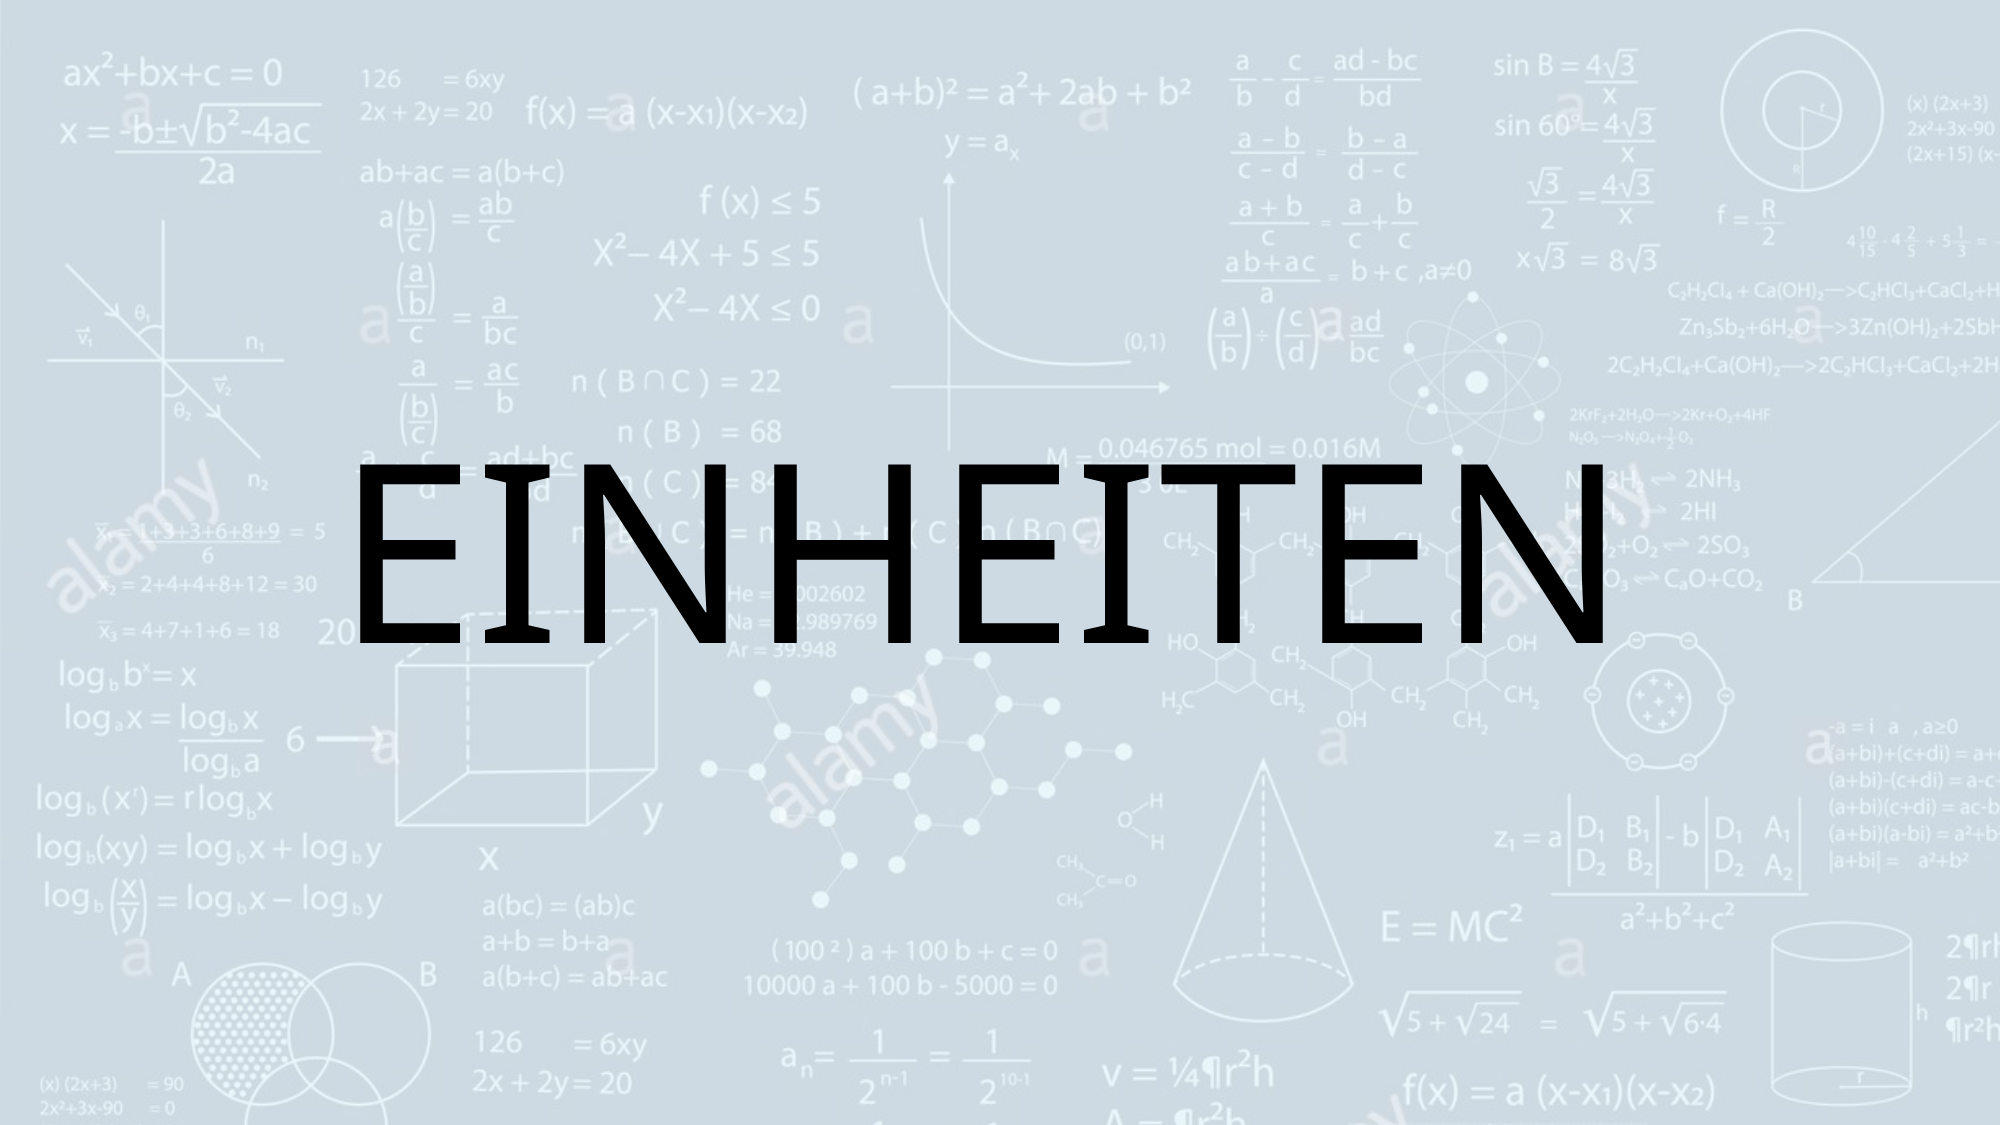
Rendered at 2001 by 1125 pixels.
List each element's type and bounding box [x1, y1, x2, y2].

list [0, 0, 2000, 1125]
